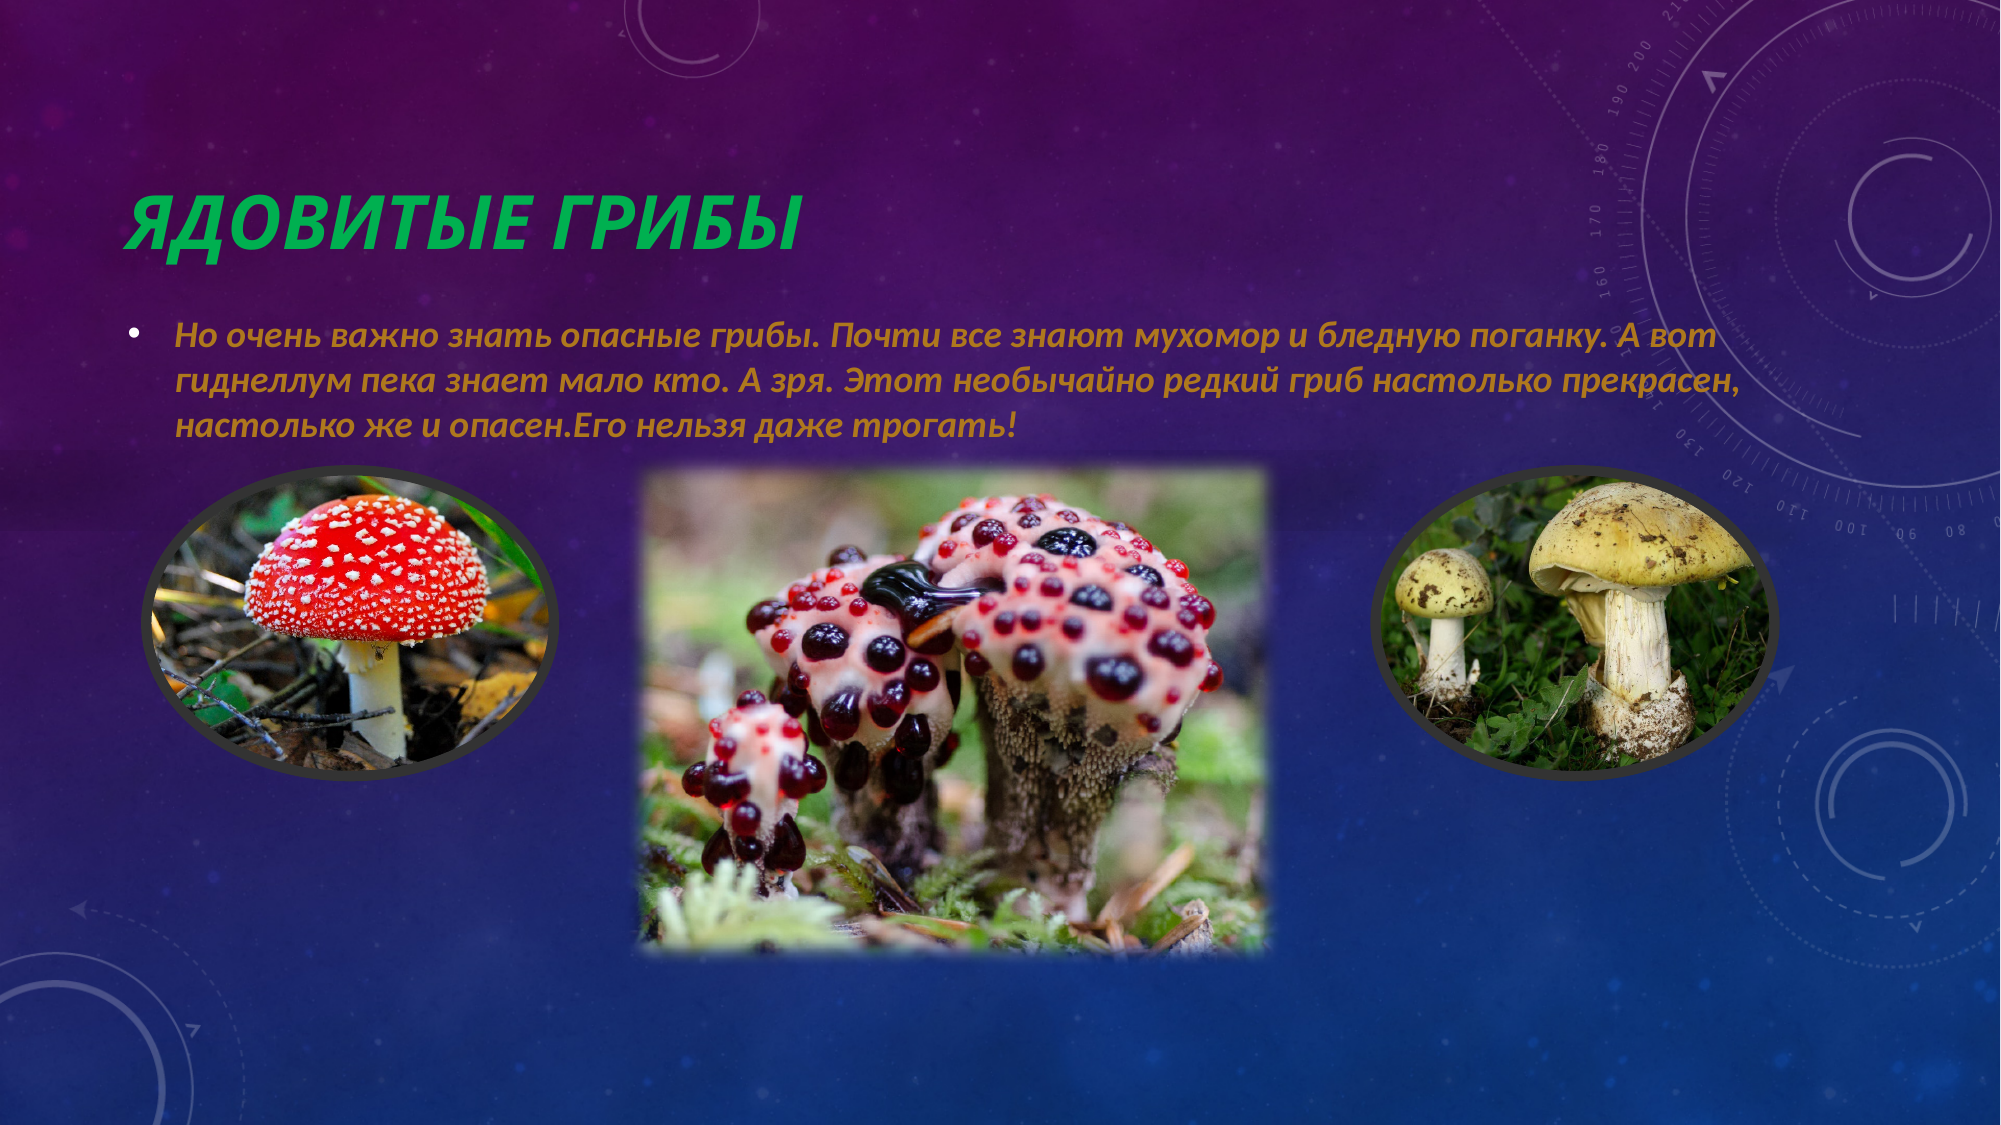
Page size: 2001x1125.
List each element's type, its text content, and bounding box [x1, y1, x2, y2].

picture [0, 0, 2001, 1125]
list Но очень важно знать опасные грибы. Почти все знают мухомор и бледную поганку. А вот гиднеллум пека знает мало кто. А зря. Этот необычайно редкий гриб настолько прекрасен, настолько же и опасен.Его нельзя даже трогать! [112, 290, 1775, 532]
title Ядовитые грибы [112, 99, 1775, 290]
